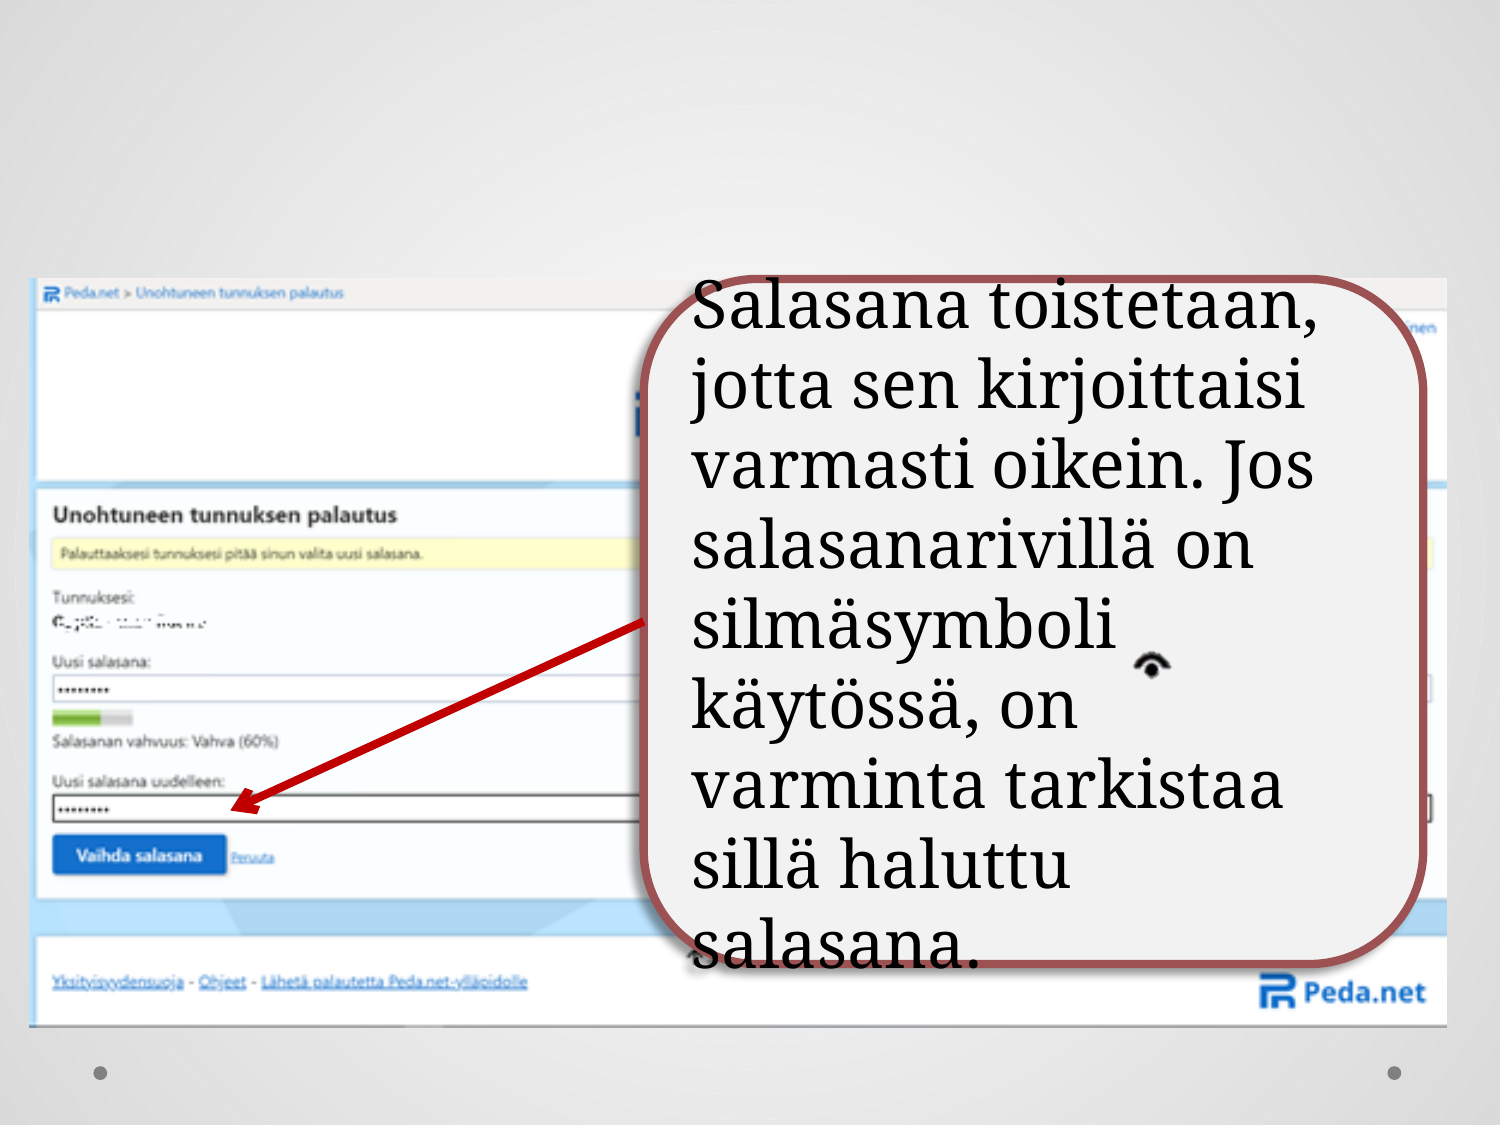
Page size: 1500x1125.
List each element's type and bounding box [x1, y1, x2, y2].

text_box [229, 278, 1424, 965]
picture [29, 278, 1447, 1028]
picture [1106, 620, 1186, 712]
